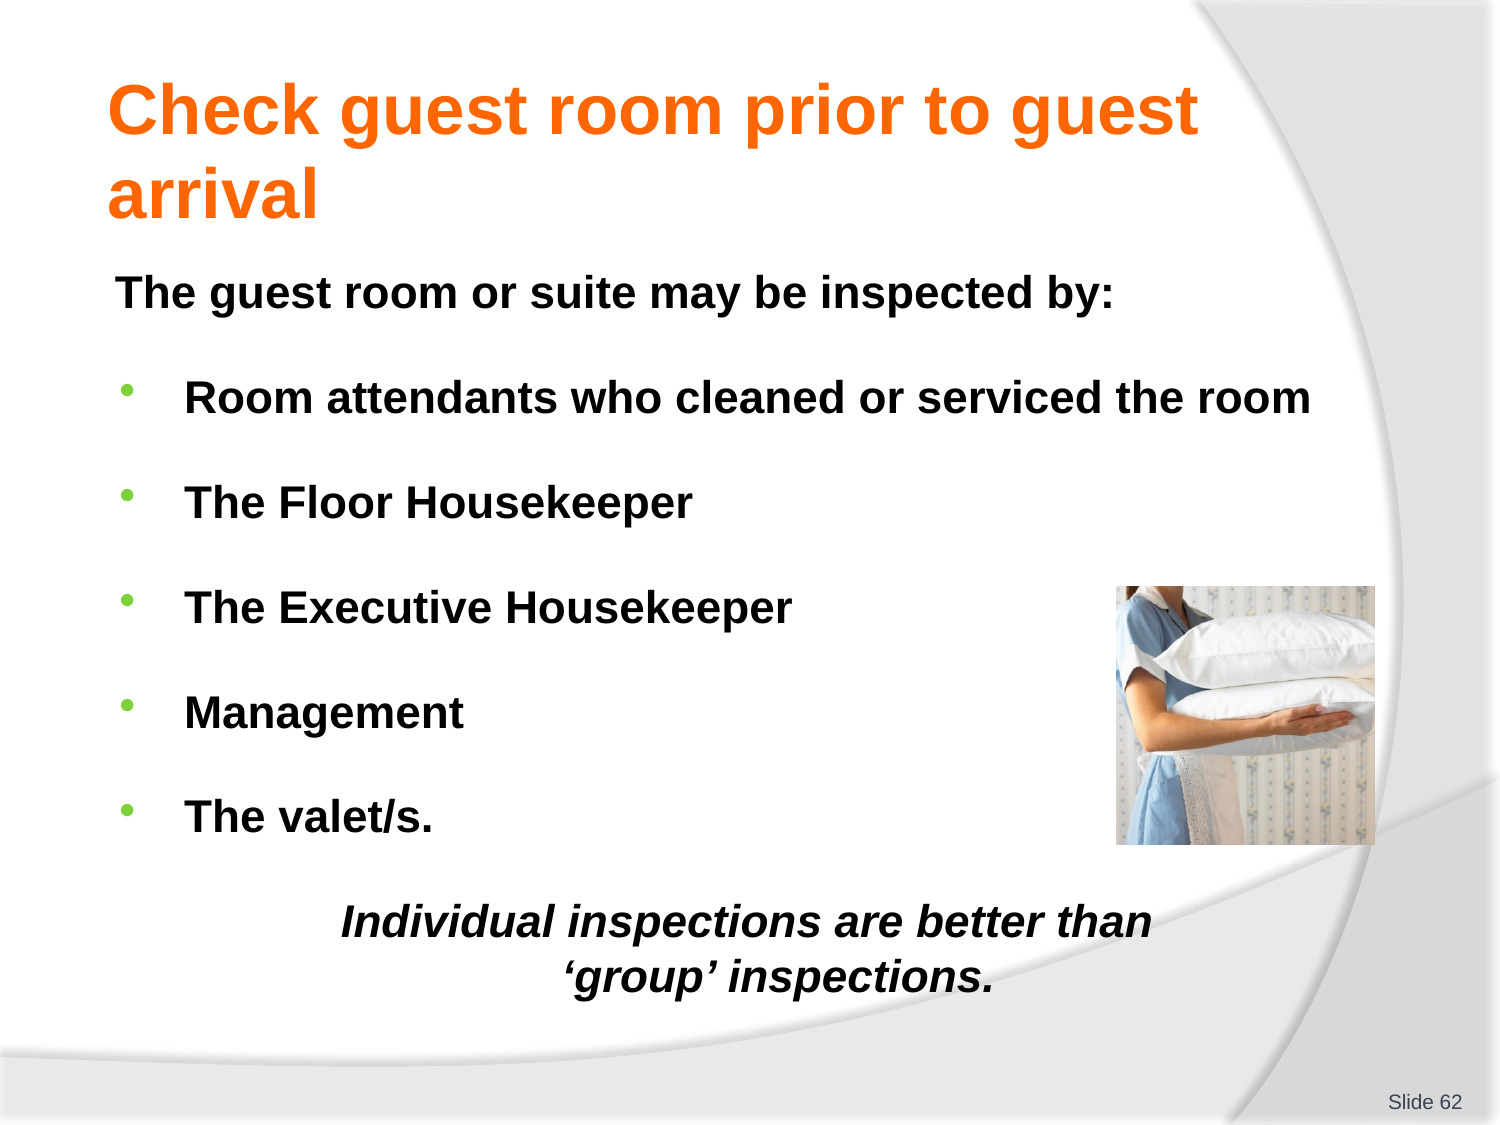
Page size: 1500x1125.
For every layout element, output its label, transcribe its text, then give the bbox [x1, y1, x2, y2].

slide_number Slide 62 [1337, 1053, 1463, 1114]
title Check guest room prior to guest arrival [100, 54, 1326, 243]
list The guest room or suite may be inspected by: Room attendants who cleaned or serviced the room The Floor Housekeeper The Executive Housekeeper Management The valet/s. Individual inspections are better than ‘group’ inspections. [100, 255, 1388, 1047]
picture [1115, 585, 1375, 845]
